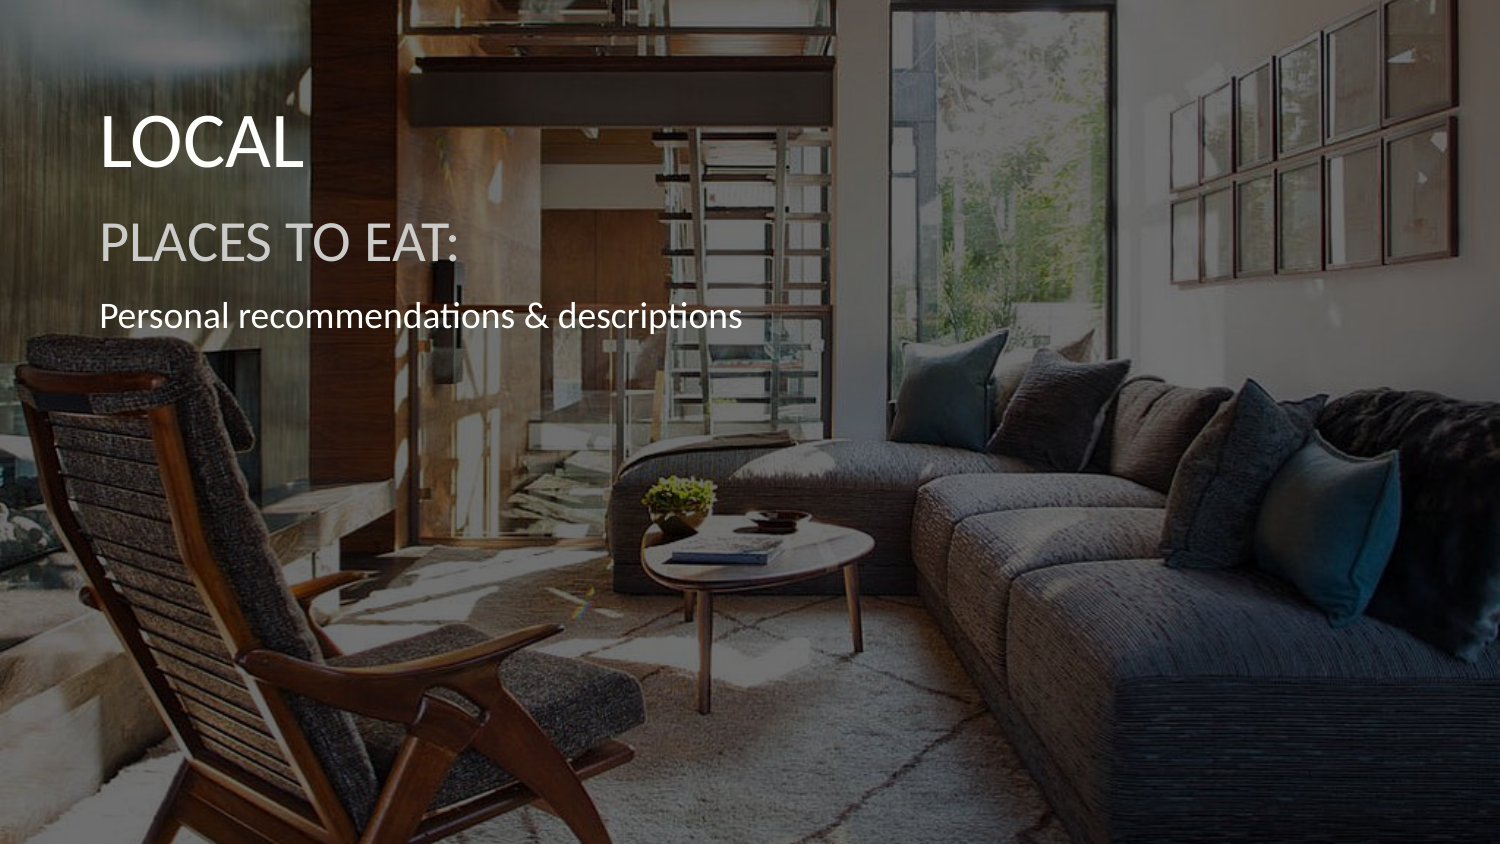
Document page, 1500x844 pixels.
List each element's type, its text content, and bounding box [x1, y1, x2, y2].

text_box LOCAL [91, 81, 1408, 192]
text_box Personal recommendations & descriptions [91, 284, 1408, 344]
text_box PLACES TO EAT: [91, 195, 1408, 280]
picture [0, 0, 1500, 844]
